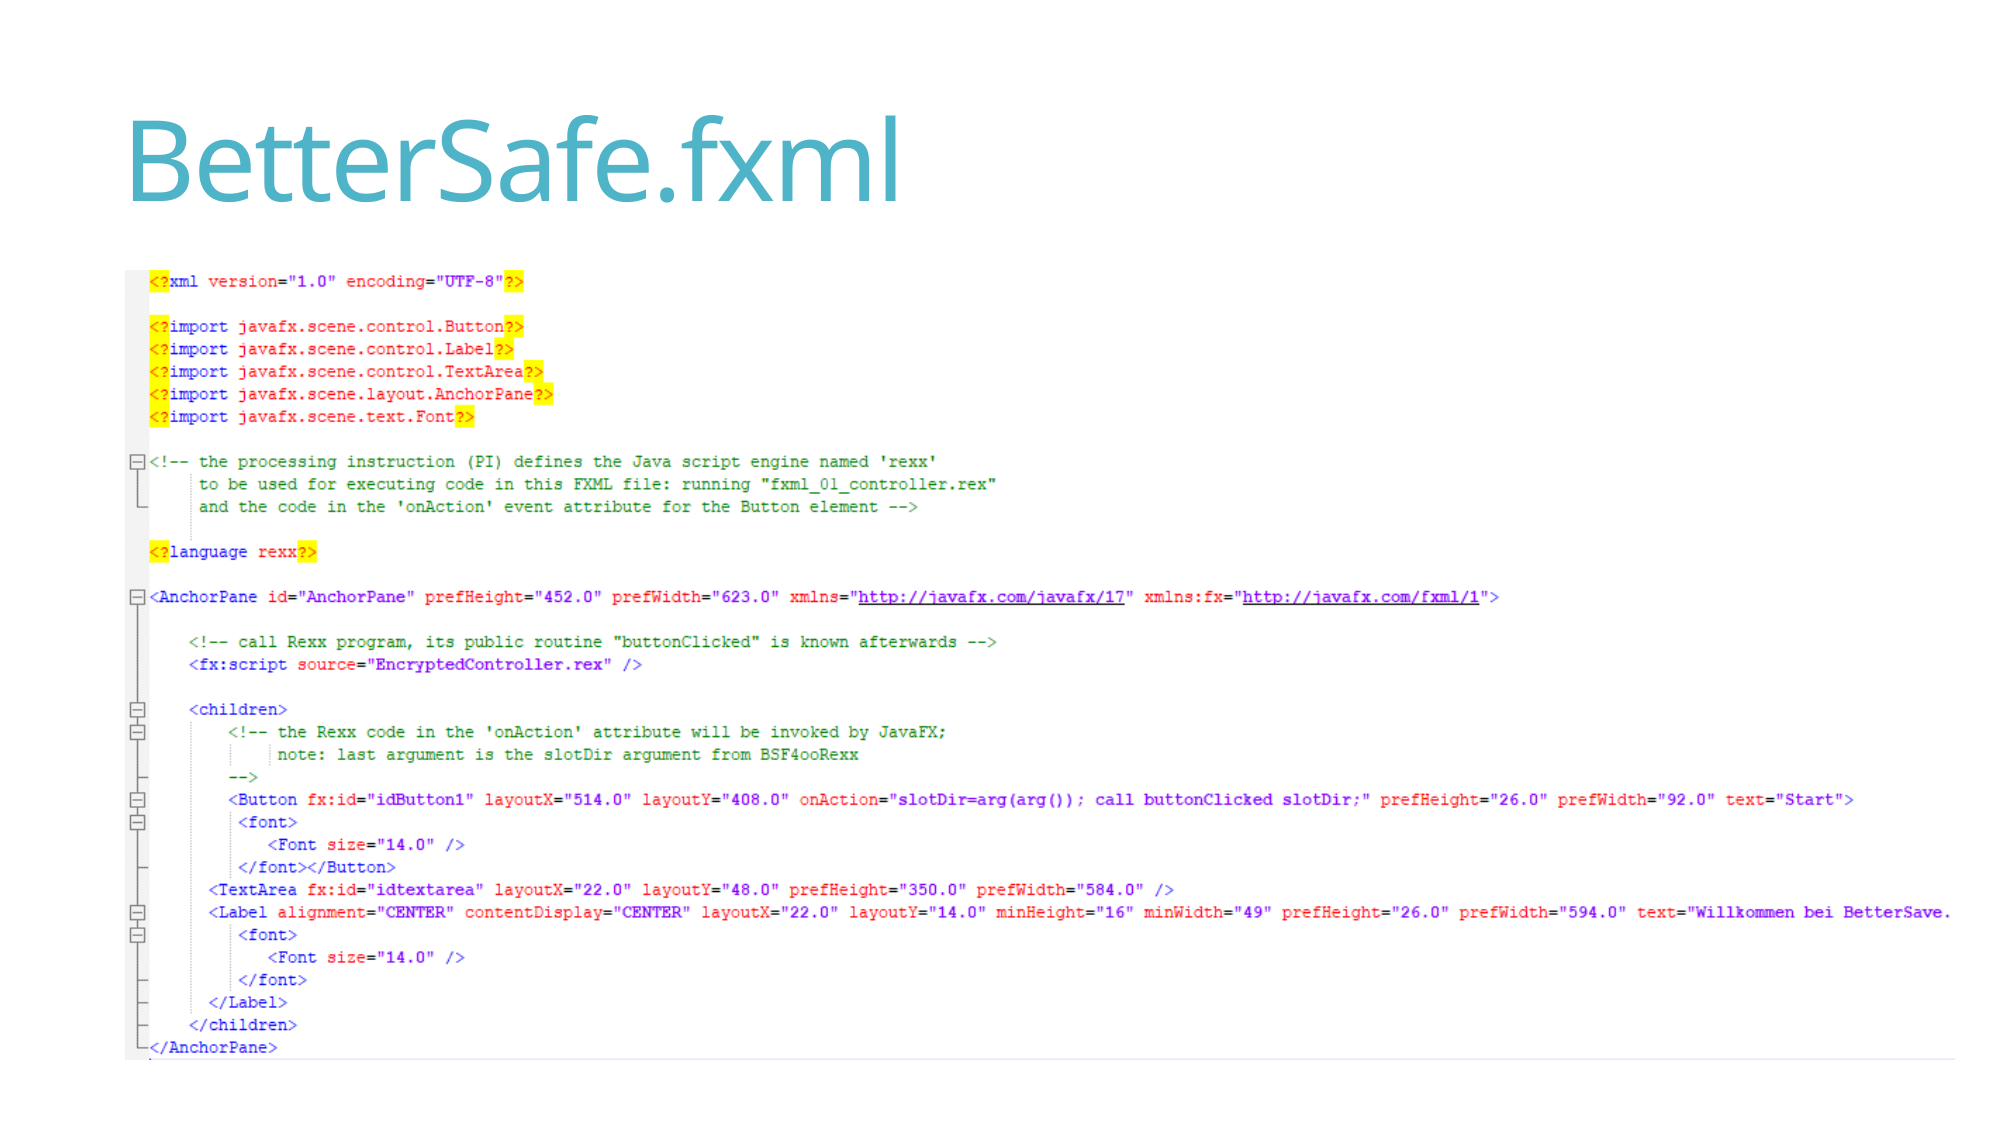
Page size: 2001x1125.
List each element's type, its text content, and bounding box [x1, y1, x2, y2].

title BetterSafe.fxml [107, 31, 1875, 304]
picture [124, 270, 1956, 1061]
